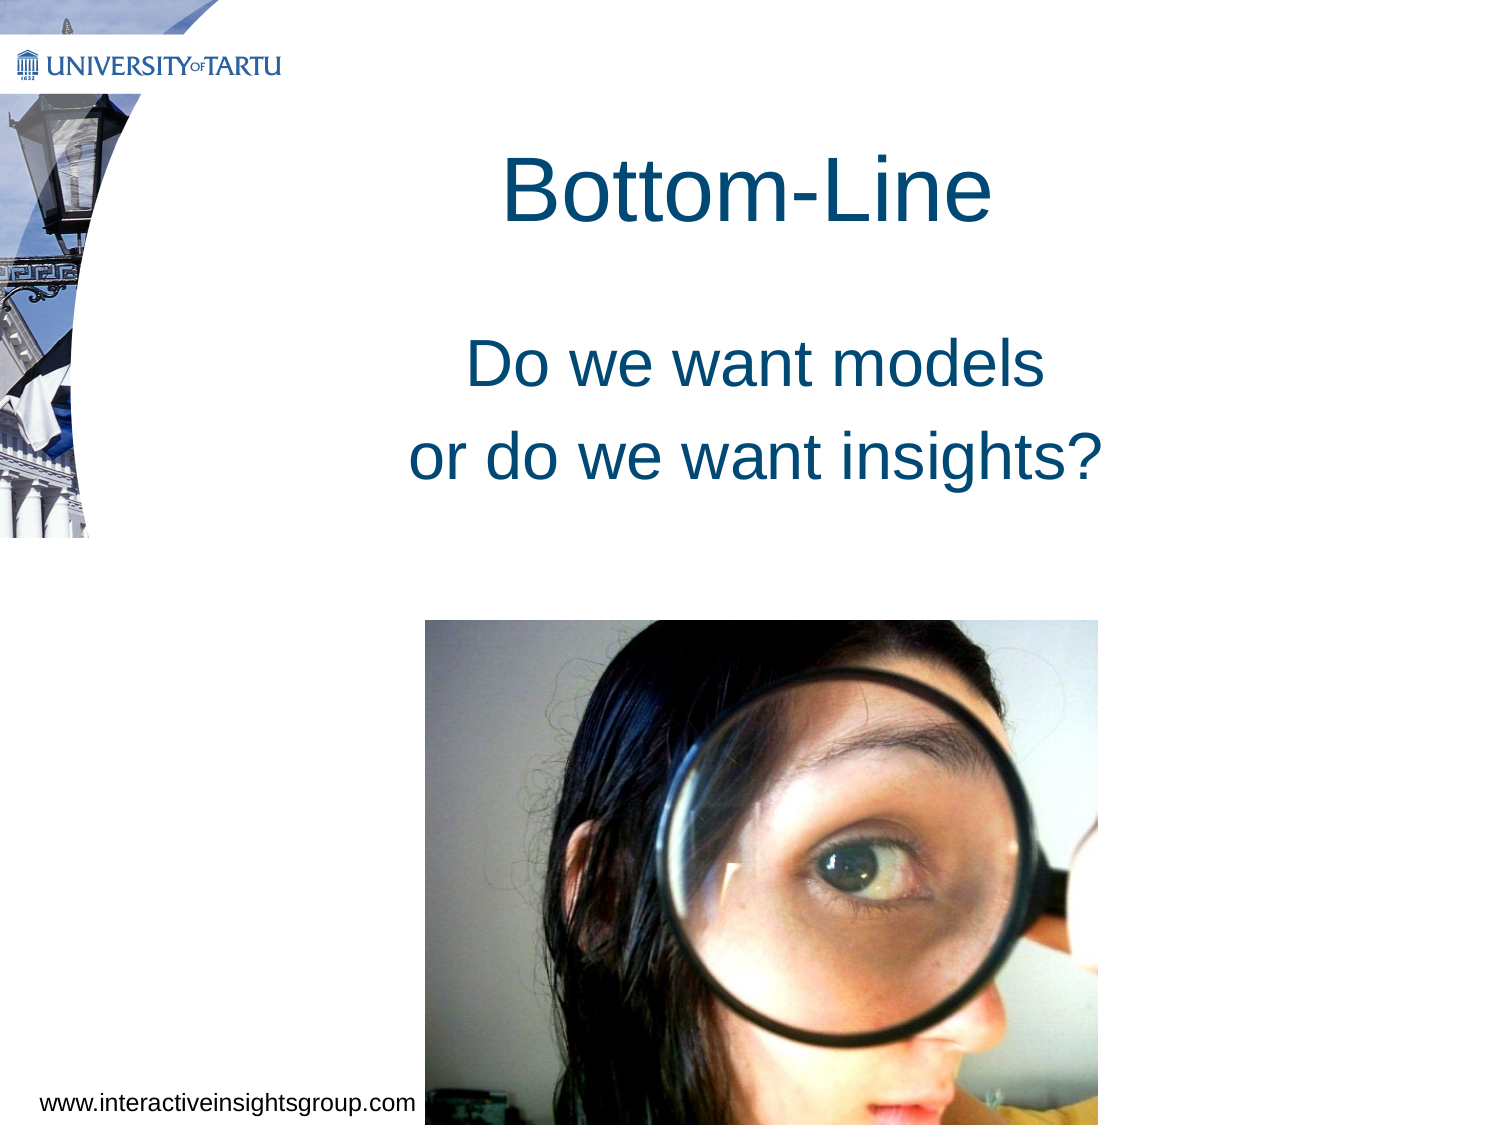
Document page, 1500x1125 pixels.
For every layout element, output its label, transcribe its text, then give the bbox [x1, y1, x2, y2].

picture [424, 620, 1098, 1125]
picture [0, 0, 717, 538]
text_box www.interactiveinsightsgroup.com [24, 1079, 419, 1125]
list Do we want models or do we want insights? [124, 312, 1388, 713]
title Bottom-Line [124, 120, 1372, 251]
